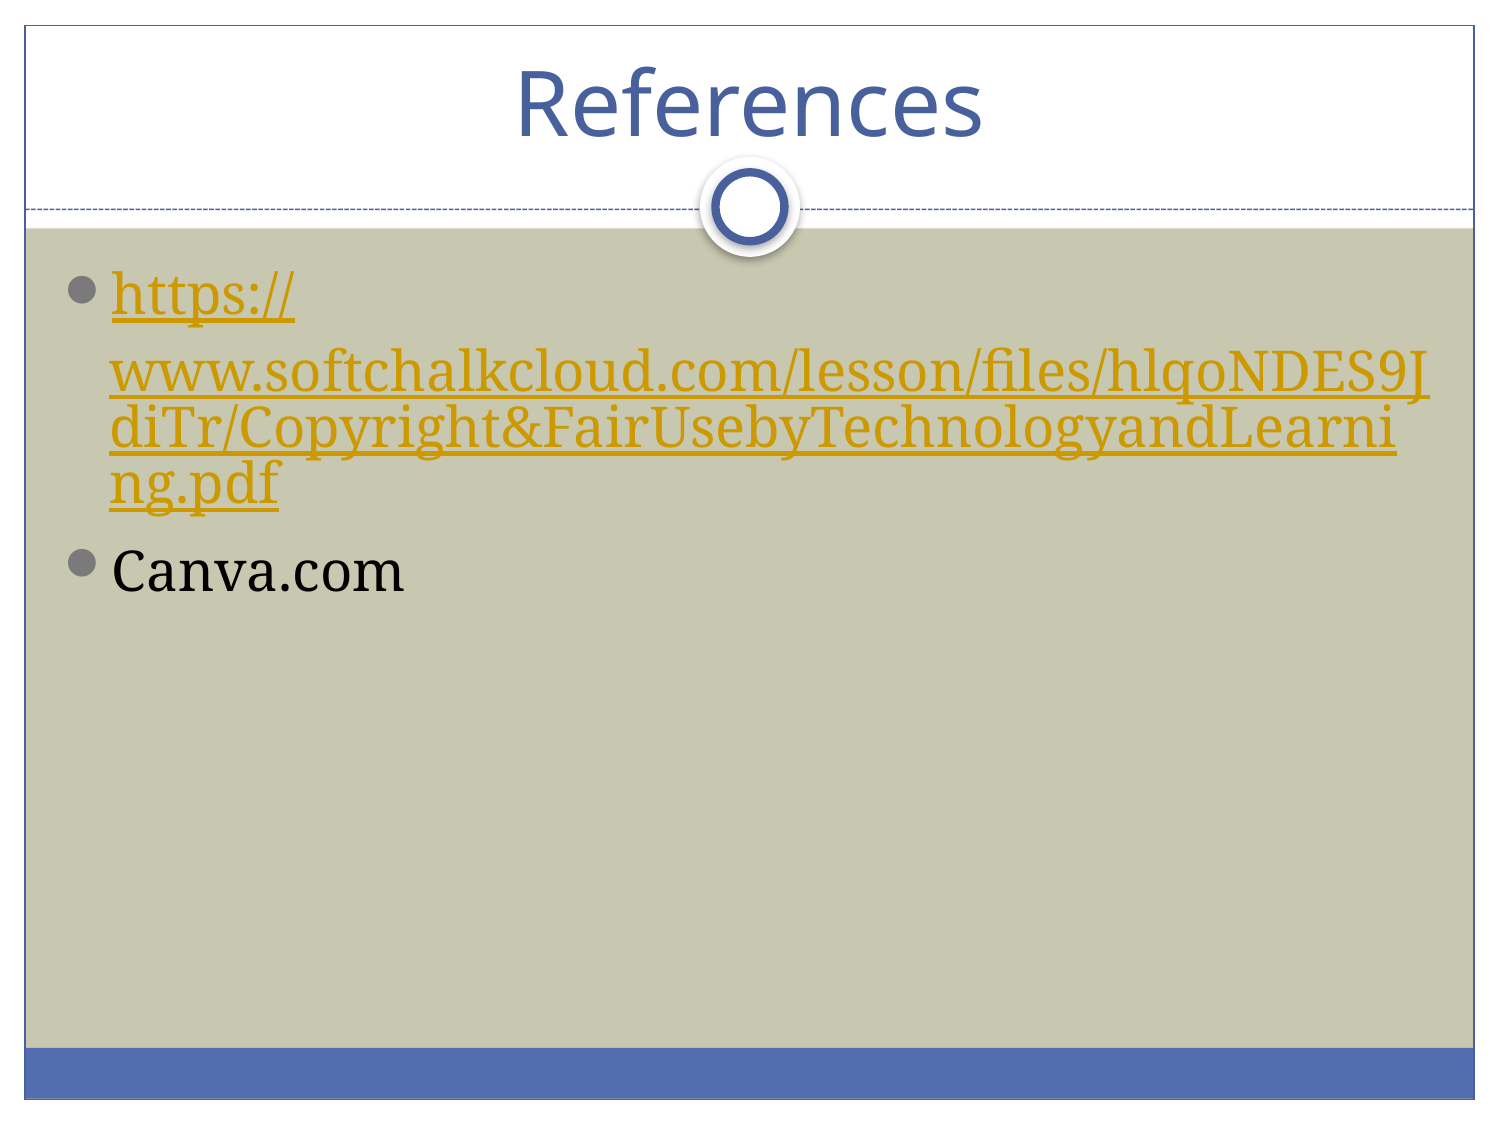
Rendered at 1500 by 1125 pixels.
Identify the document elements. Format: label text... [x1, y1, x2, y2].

title References [49, 37, 1450, 162]
list https://www.softchalkcloud.com/lesson/files/hlqoNDES9JdiTr/Copyright&FairUsebyTechnologyandLearning.pdf Canva.com [49, 250, 1445, 1001]
